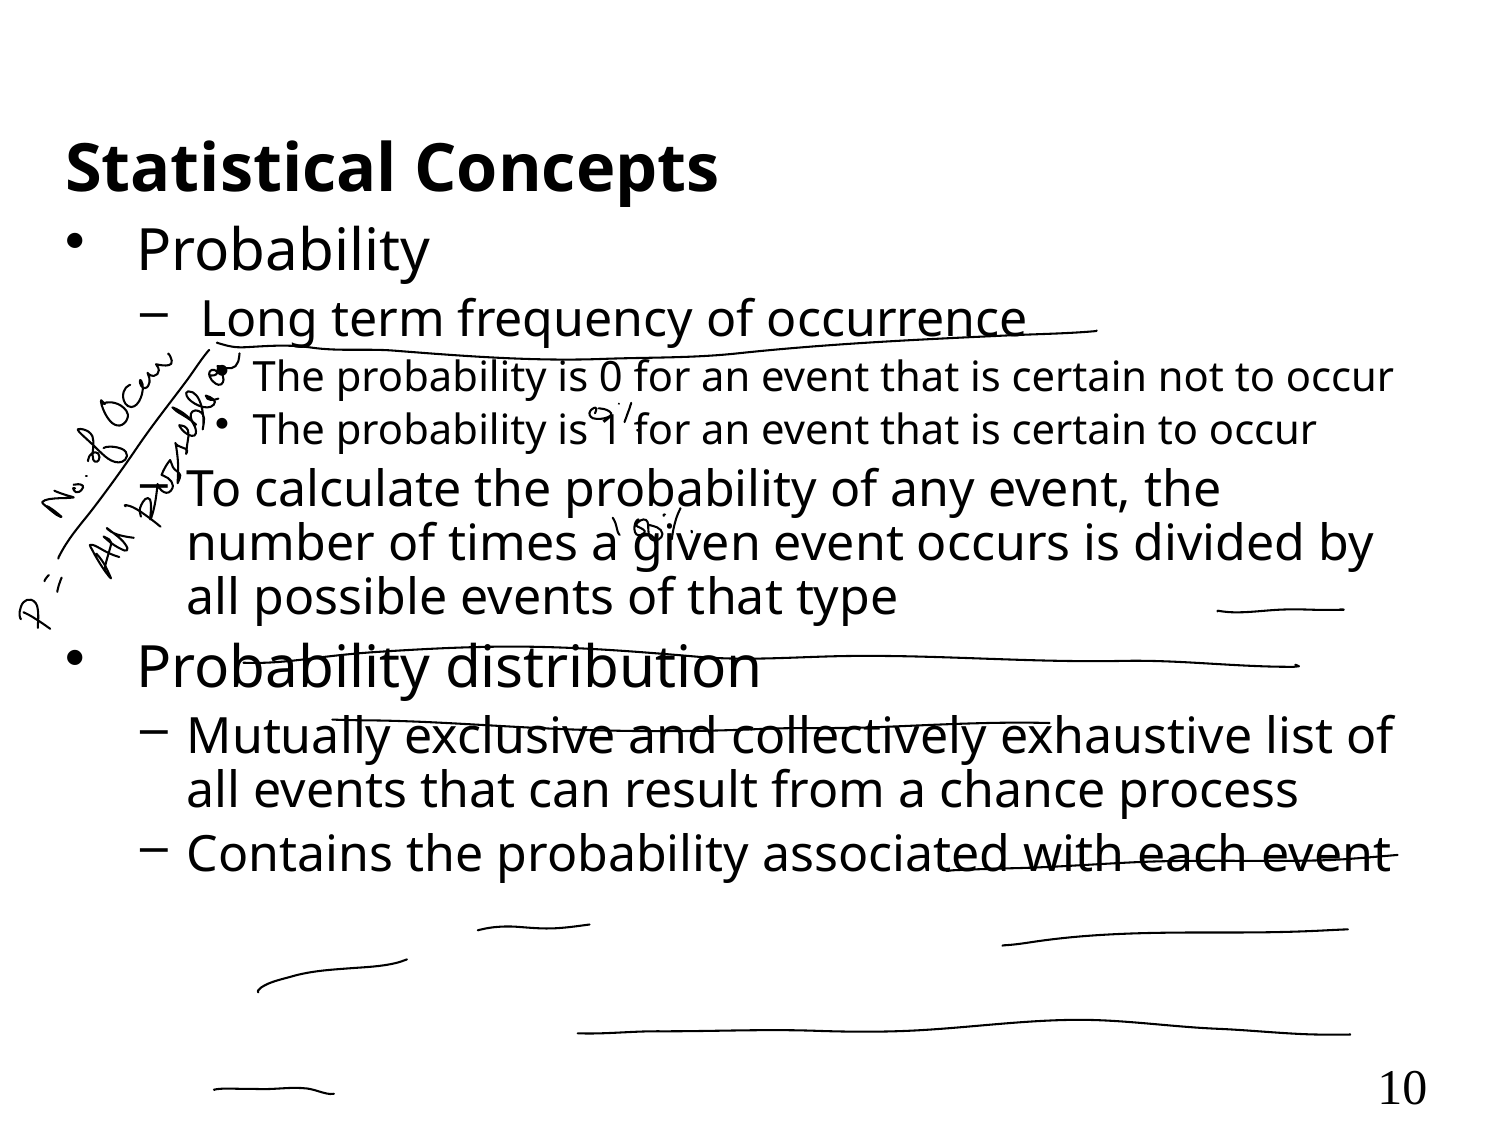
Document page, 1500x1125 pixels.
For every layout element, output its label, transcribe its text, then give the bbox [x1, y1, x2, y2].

title Statistical Concepts [50, 49, 1463, 213]
list Probability Long term frequency of occurrence The probability is 0 for an event that is certain not to occur The probability is 1 for an event that is certain to occur To calculate the probability of any event, the number of times a given event occurs is divided by all possible events of that type Probability distribution Mutually exclusive and collectively exhaustive list of all events that can result from a chance process Contains the probability associated with each event [50, 212, 1411, 963]
slide_number 10 [1362, 1046, 1500, 1125]
